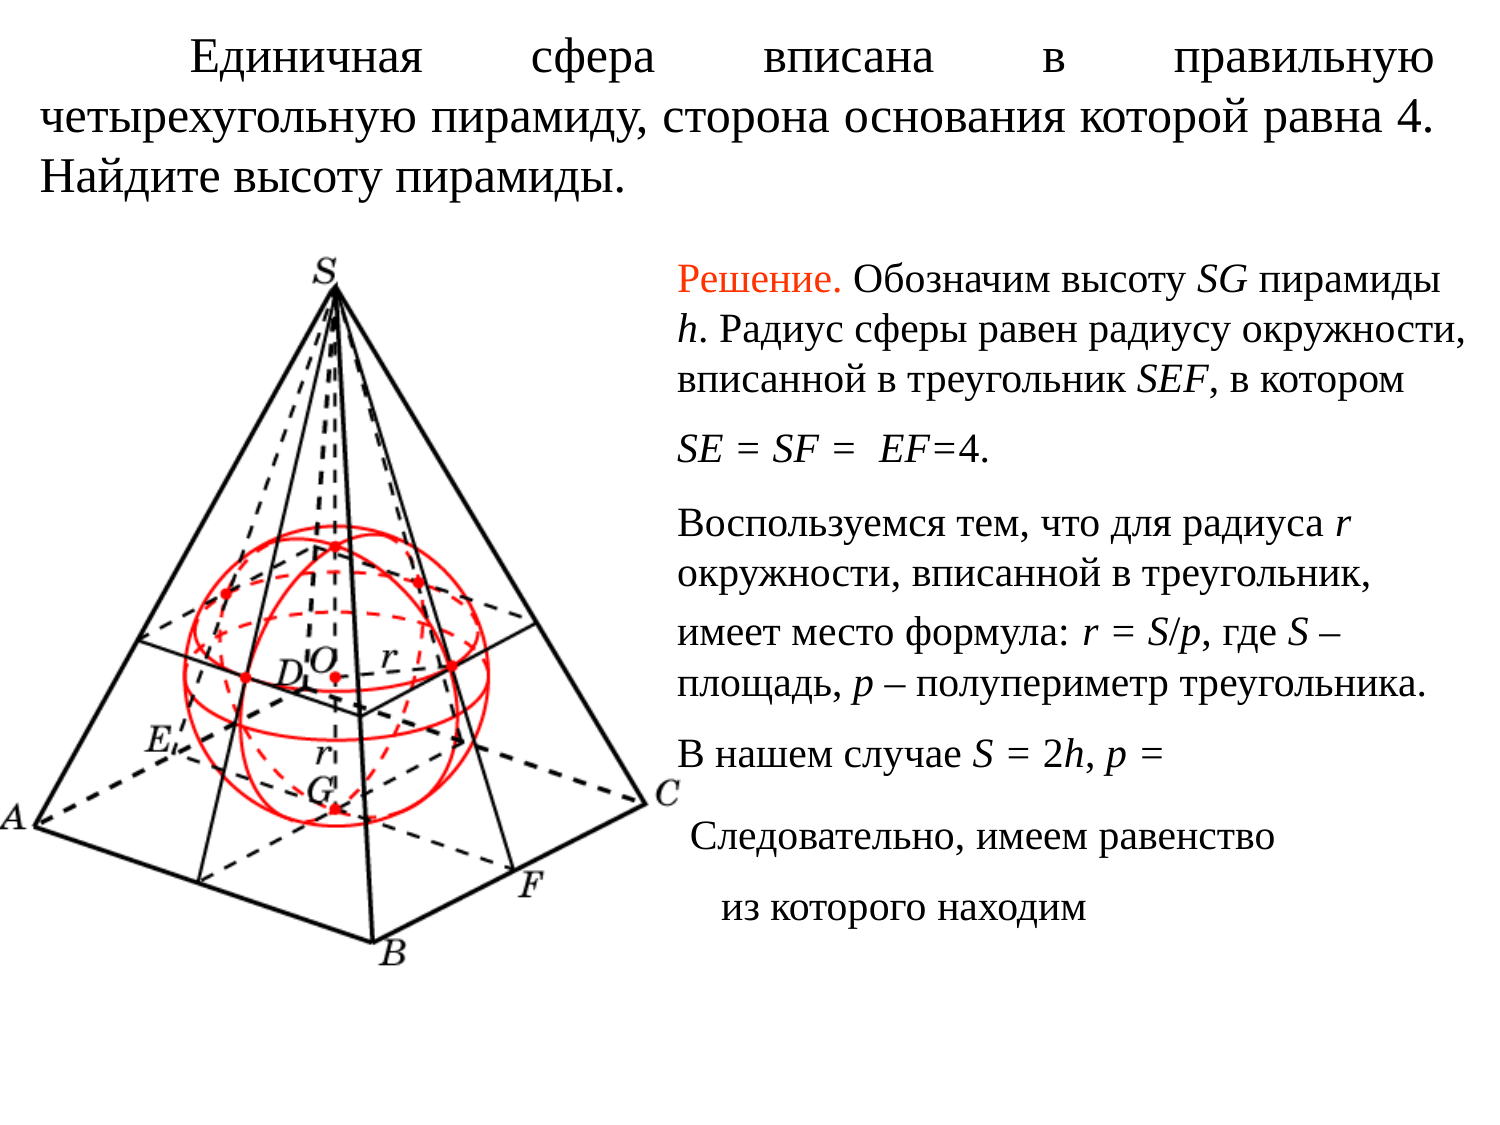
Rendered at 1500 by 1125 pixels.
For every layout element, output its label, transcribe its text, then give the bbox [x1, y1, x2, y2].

text_box Единичная сфера вписана в правильную четырехугольную пирамиду, сторона основания которой равна 4. Найдите высоту пирамиды. [24, 15, 1450, 211]
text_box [0, 242, 1488, 1046]
